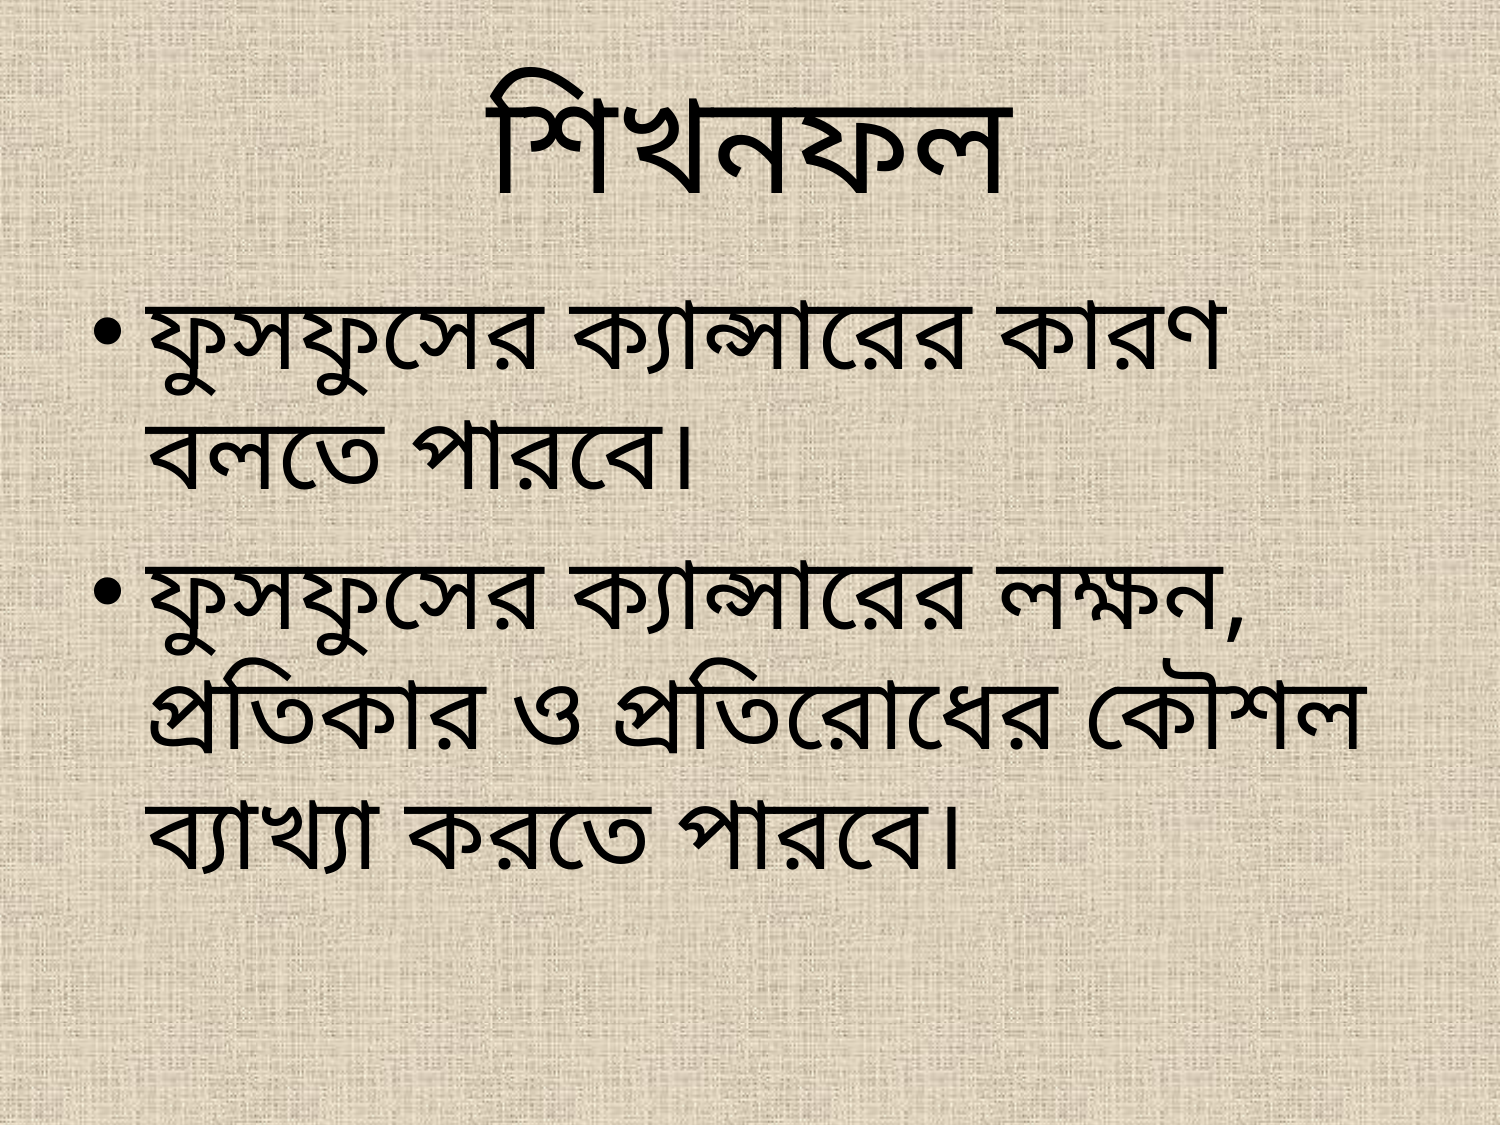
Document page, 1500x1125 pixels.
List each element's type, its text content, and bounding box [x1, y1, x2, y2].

list ফুসফুসের ক্যান্সারের কারণ বলতে পারবে। ফুসফুসের ক্যান্সারের লক্ষন, প্রতিকার ও প্রতিরোধের কৌশল ব্যাখ্যা করতে পারবে। [75, 262, 1463, 1005]
title শিখনফল [75, 45, 1425, 233]
picture [0, 0, 1500, 1125]
